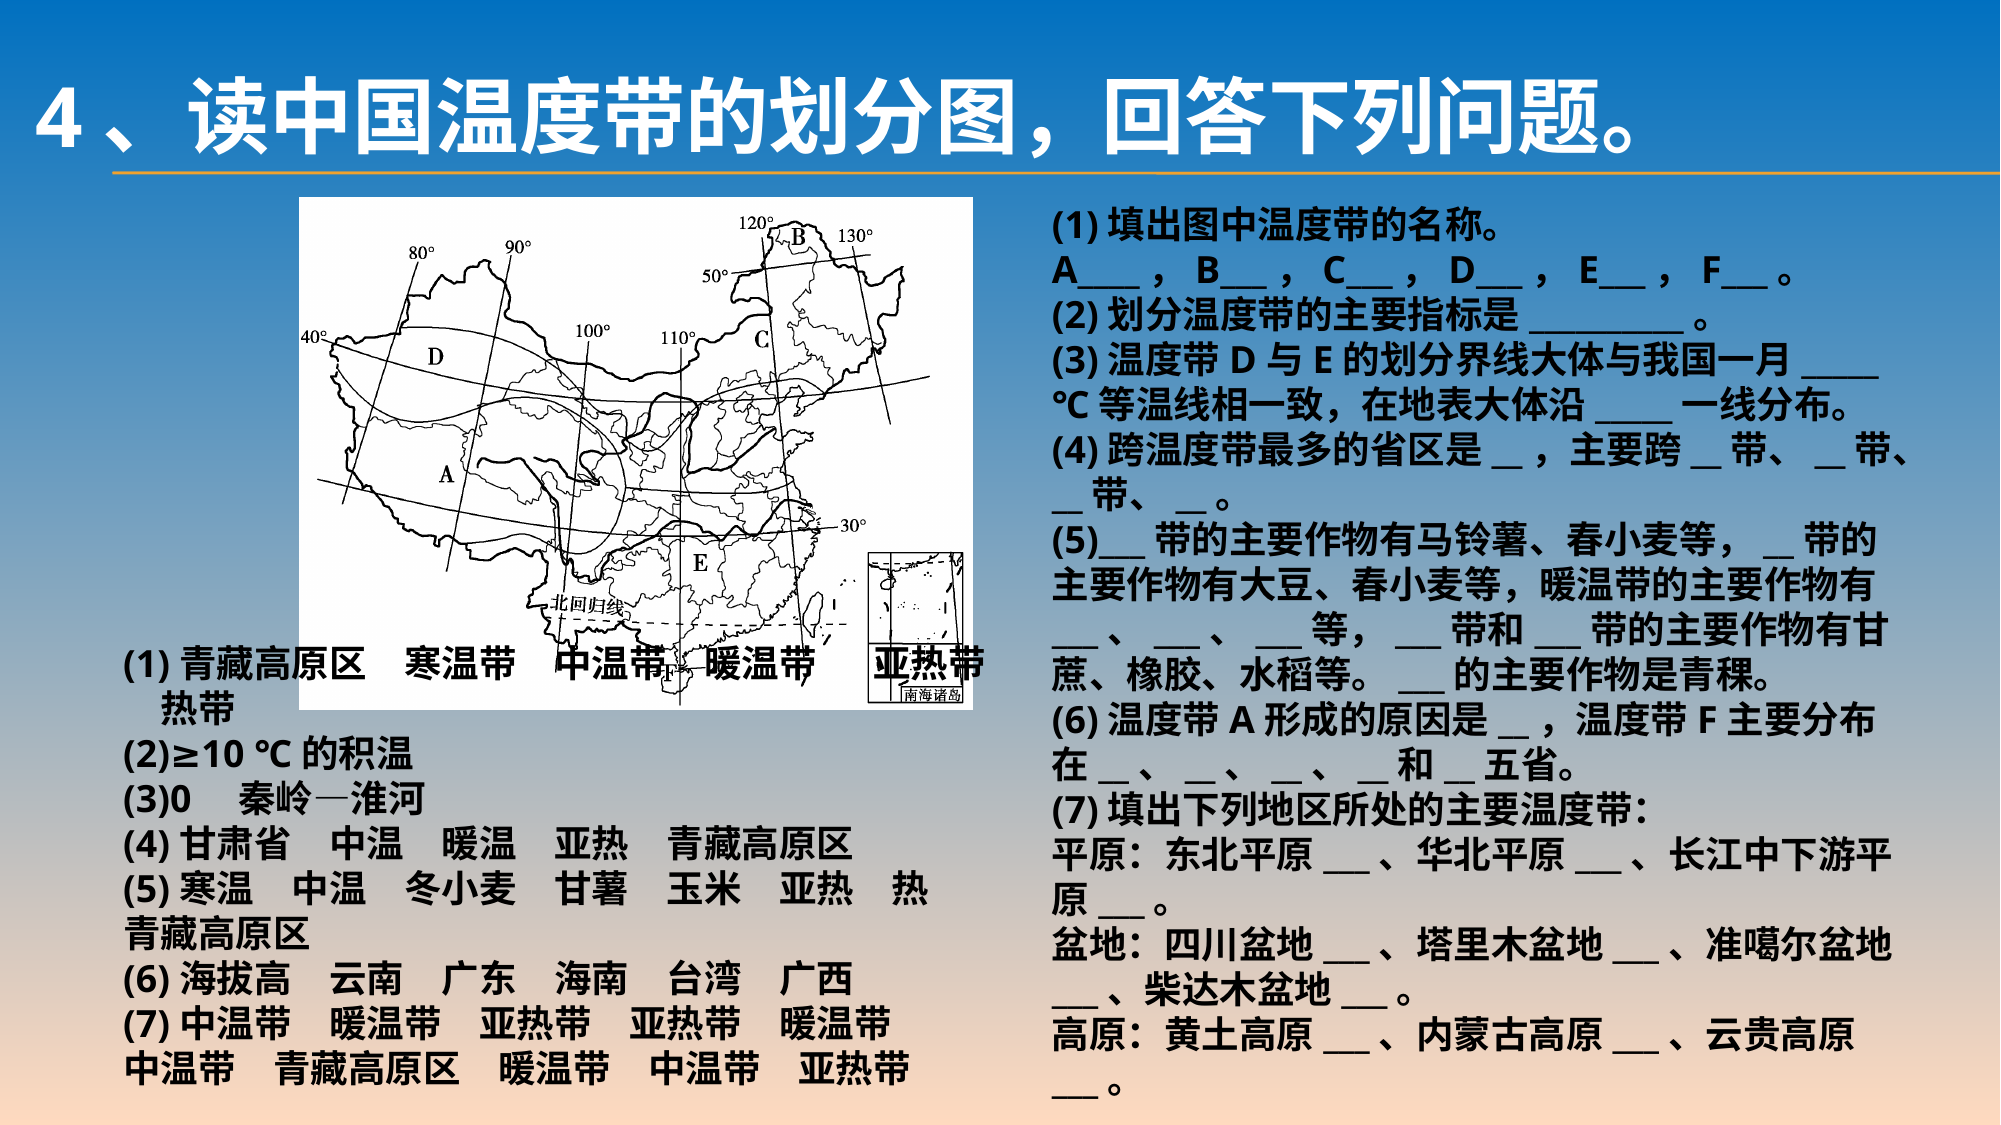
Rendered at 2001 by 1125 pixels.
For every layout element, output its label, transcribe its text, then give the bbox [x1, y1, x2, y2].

text_box (1)填出图中温度带的名称。 A____，B___，C___，D___，E___，F___。 (2)划分温度带的主要指标是__________。 (3)温度带D与E的划分界线大体与我国一月_____℃等温线相一致，在地表大体沿_____一线分布。 (4)跨温度带最多的省区是__，主要跨__带、__带、__带、__。 (5)___带的主要作物有马铃薯、春小麦等，__带的主要作物有大豆、春小麦等，暖温带的主要作物有___、___、___等，___带和___带的主要作物有甘蔗、橡胶、水稻等。___的主要作物是青稞。 (6)温度带A形成的原因是__，温度带F主要分布在__、__、__、__和__五省。 (7)填出下列地区所处的主要温度带： 平原：东北平原___、华北平原___、长江中下游平原___。 盆地：四川盆地___、塔里木盆地___、准噶尔盆地___、柴达木盆地___。 高原：黄土高原___、内蒙古高原___、云贵高原___。 [1037, 193, 1919, 1109]
text_box 4、读中国温度带的划分图，回答下列问题。 [20, 56, 1735, 172]
text_box (1)青藏高原区 寒温带 中温带 暖温带 亚热带 热带 (2)≥10 ℃的积温 (3)0 秦岭—淮河 (4)甘肃省 中温 暖温 亚热 青藏高原区 (5)寒温 中温 冬小麦 甘薯 玉米 亚热 热 青藏高原区 (6)海拔高 云南 广东 海南 台湾 广西 (7)中温带 暖温带 亚热带 亚热带 暖温带 中温带 青藏高原区 暖温带 中温带 亚热带 [108, 632, 1005, 1098]
picture [298, 197, 973, 710]
